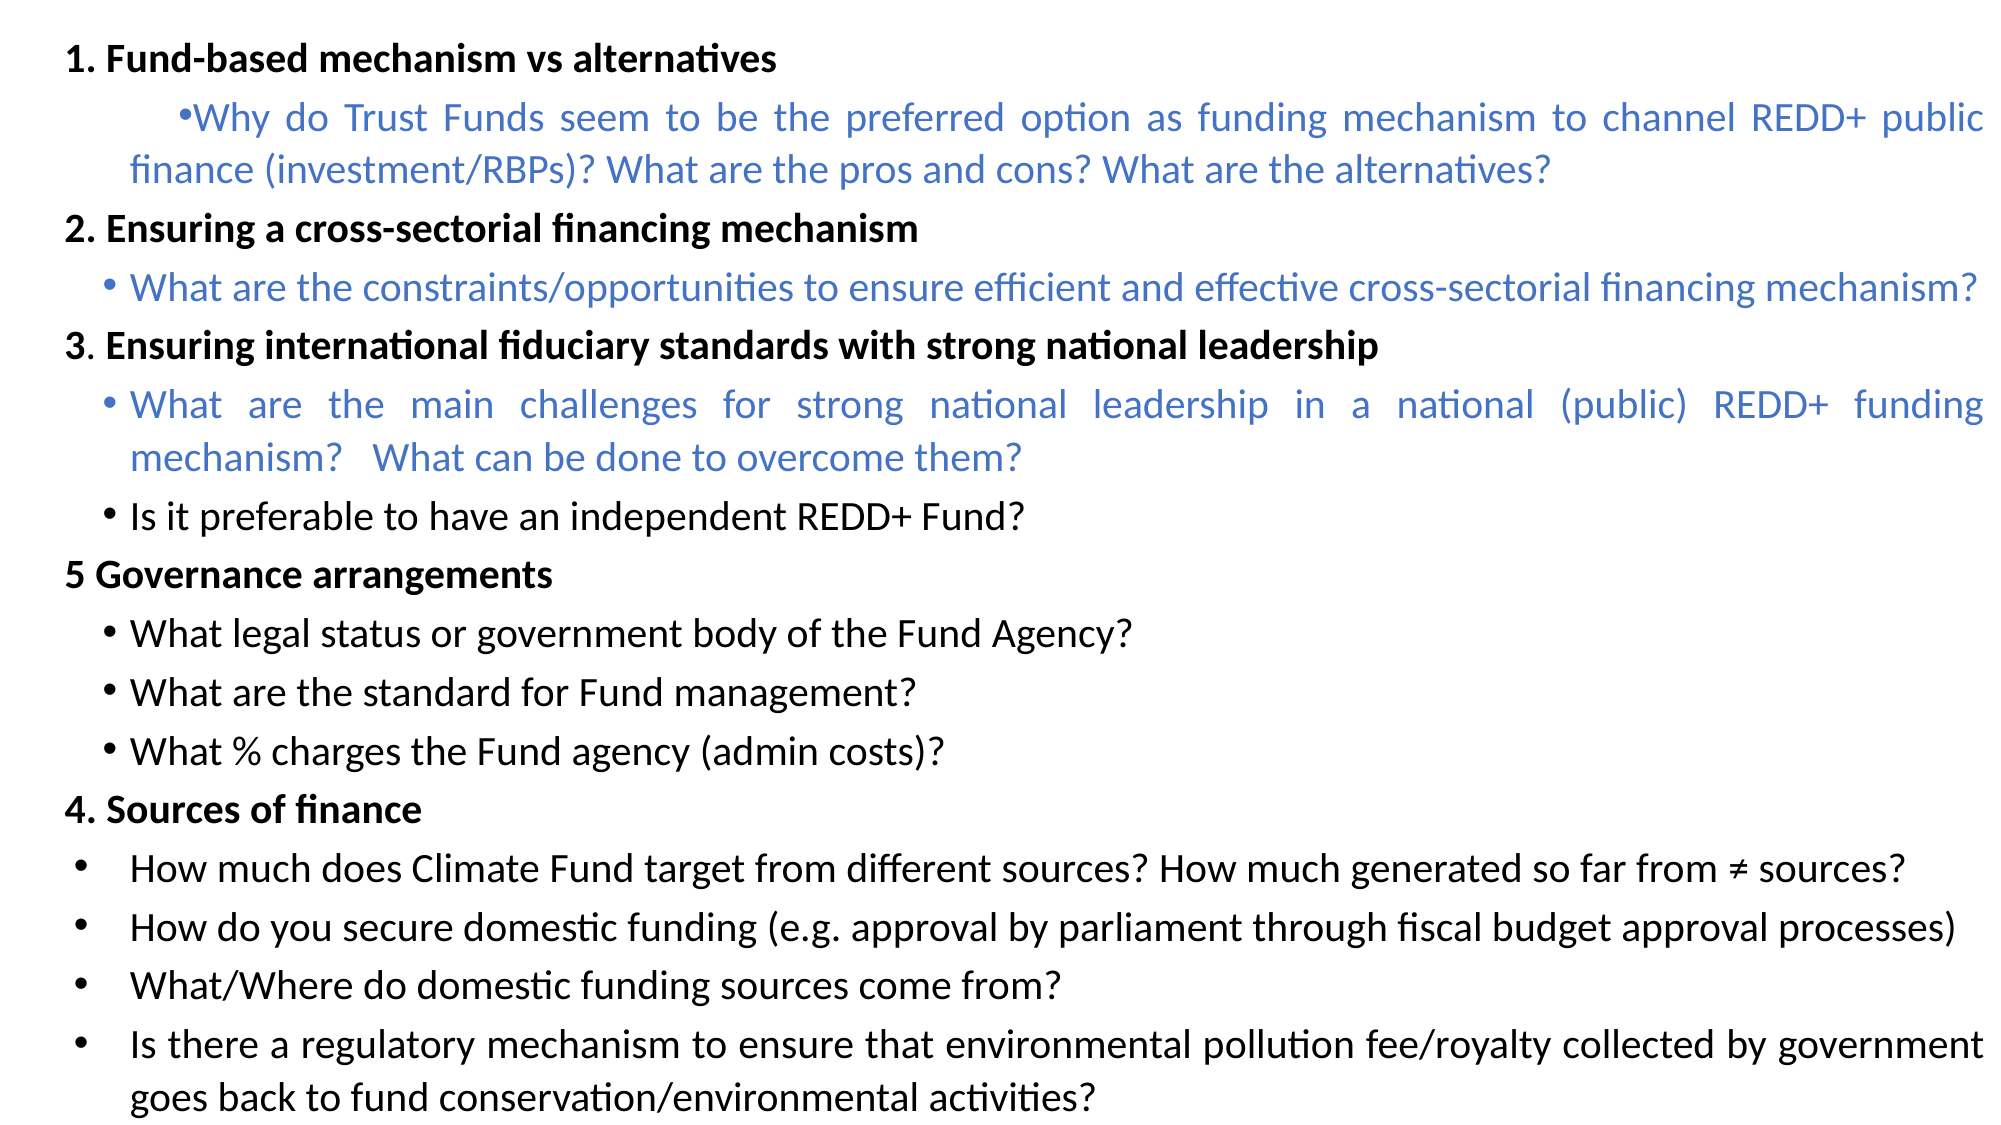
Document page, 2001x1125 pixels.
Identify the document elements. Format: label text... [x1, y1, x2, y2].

text_box 1. Fund-based mechanism vs alternatives Why do Trust Funds seem to be the preferred option as funding mechanism to channel REDD+ public finance (investment/RBPs)? What are the pros and cons? What are the alternatives? 2. Ensuring a cross-sectorial financing mechanism What are the constraints/opportunities to ensure efficient and effective cross-sectorial financing mechanism? 3. Ensuring international fiduciary standards with strong national leadership What are the main challenges for strong national leadership in a national (public) REDD+ funding mechanism? What can be done to overcome them? Is it preferable to have an independent REDD+ Fund? 5 Governance arrangements What legal status or government body of the Fund Agency? What are the standard for Fund management? What % charges the Fund agency (admin costs)? 4. Sources of finance How much does Climate Fund target from different sources? How much generated so far from ≠ sources? How do you secure domestic funding (e.g. approval by parliament through fiscal budget approval processes) What/Where do domestic funding sources come from? Is there a regulatory mechanism to ensure that environmental pollution fee/royalty collected by government goes back to fund conservation/environmental activities? [12, 20, 2000, 1125]
